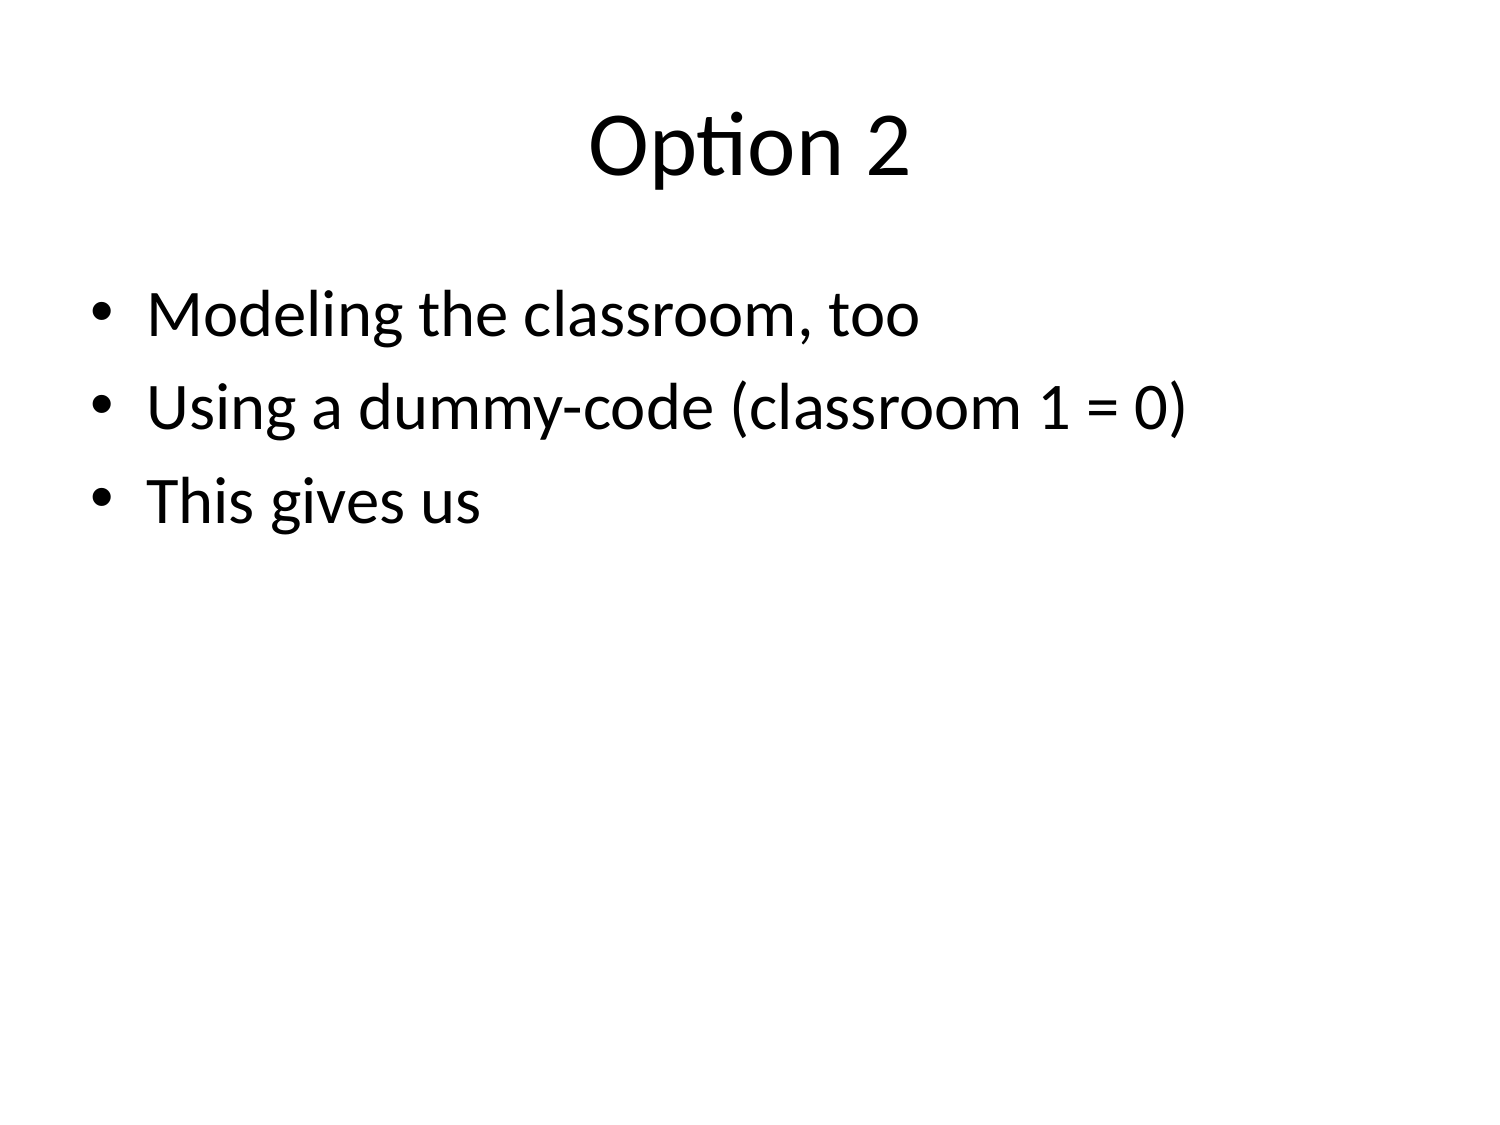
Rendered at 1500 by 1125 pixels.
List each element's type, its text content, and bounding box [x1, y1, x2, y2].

title Option 2 [75, 45, 1425, 233]
